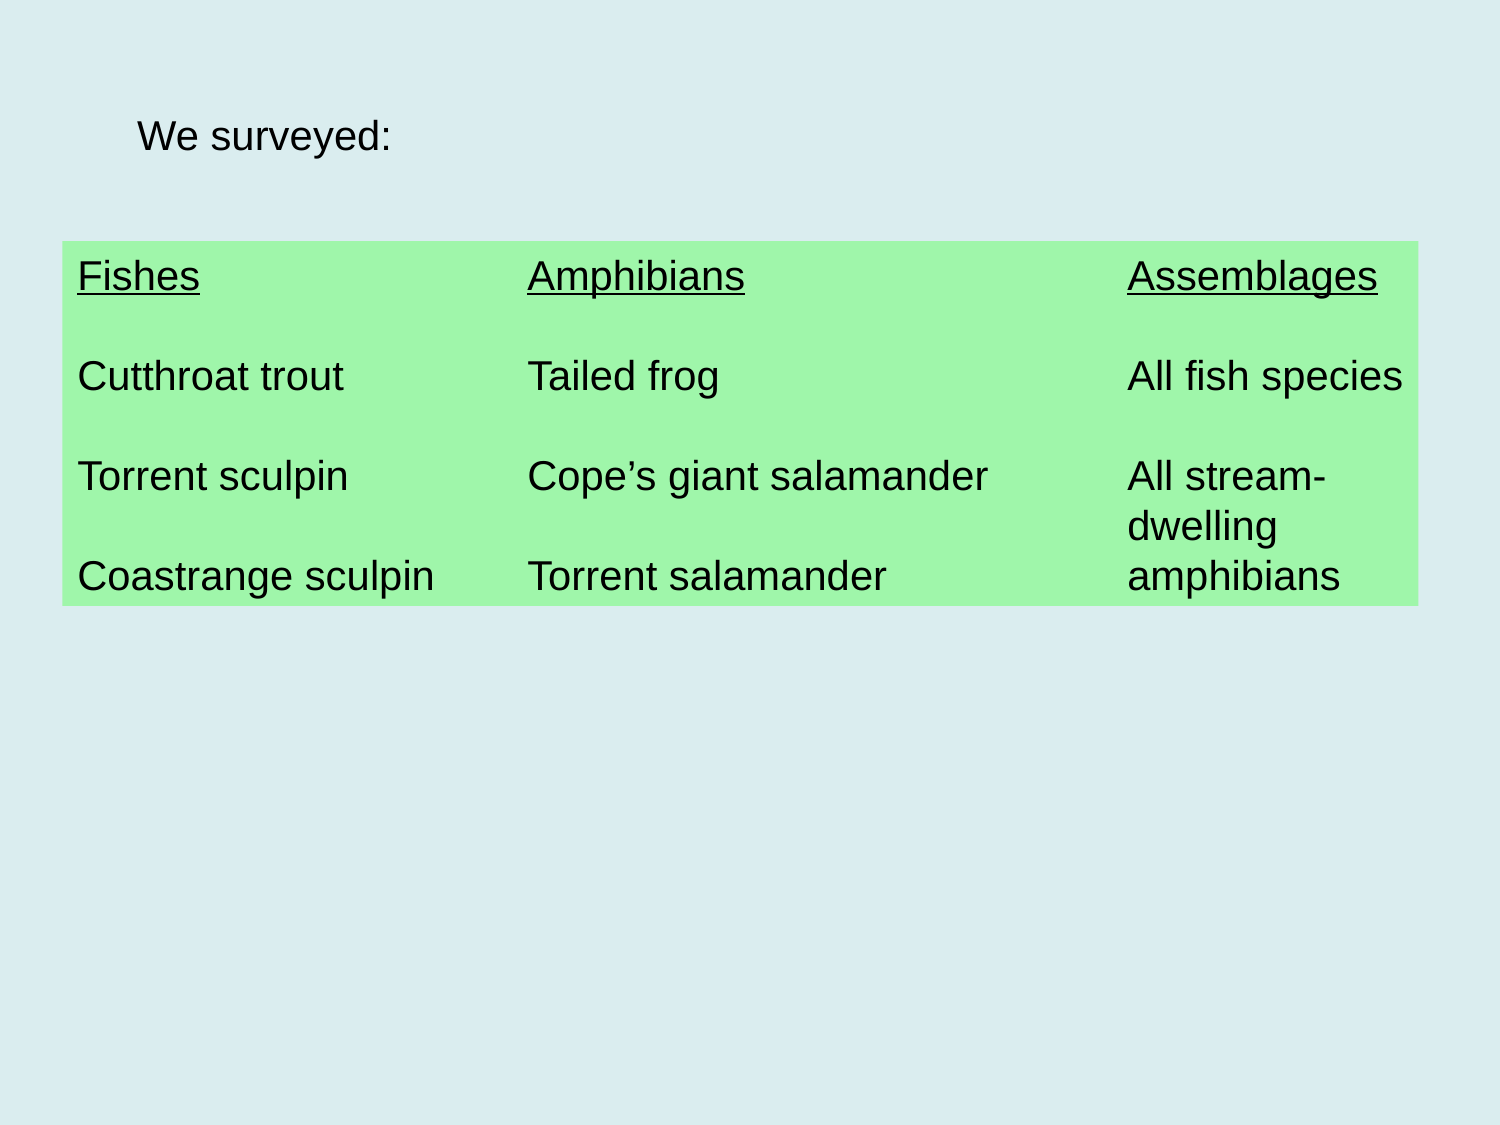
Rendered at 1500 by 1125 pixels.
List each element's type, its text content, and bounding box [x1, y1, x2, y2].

text_box Fishes Amphibians Assemblages Cutthroat trout Tailed frog All fish species Torrent sculpin Cope’s giant salamander All stream- dwelling Coastrange sculpin Torrent salamander amphibians [62, 241, 1419, 606]
text_box We surveyed: [122, 101, 407, 167]
